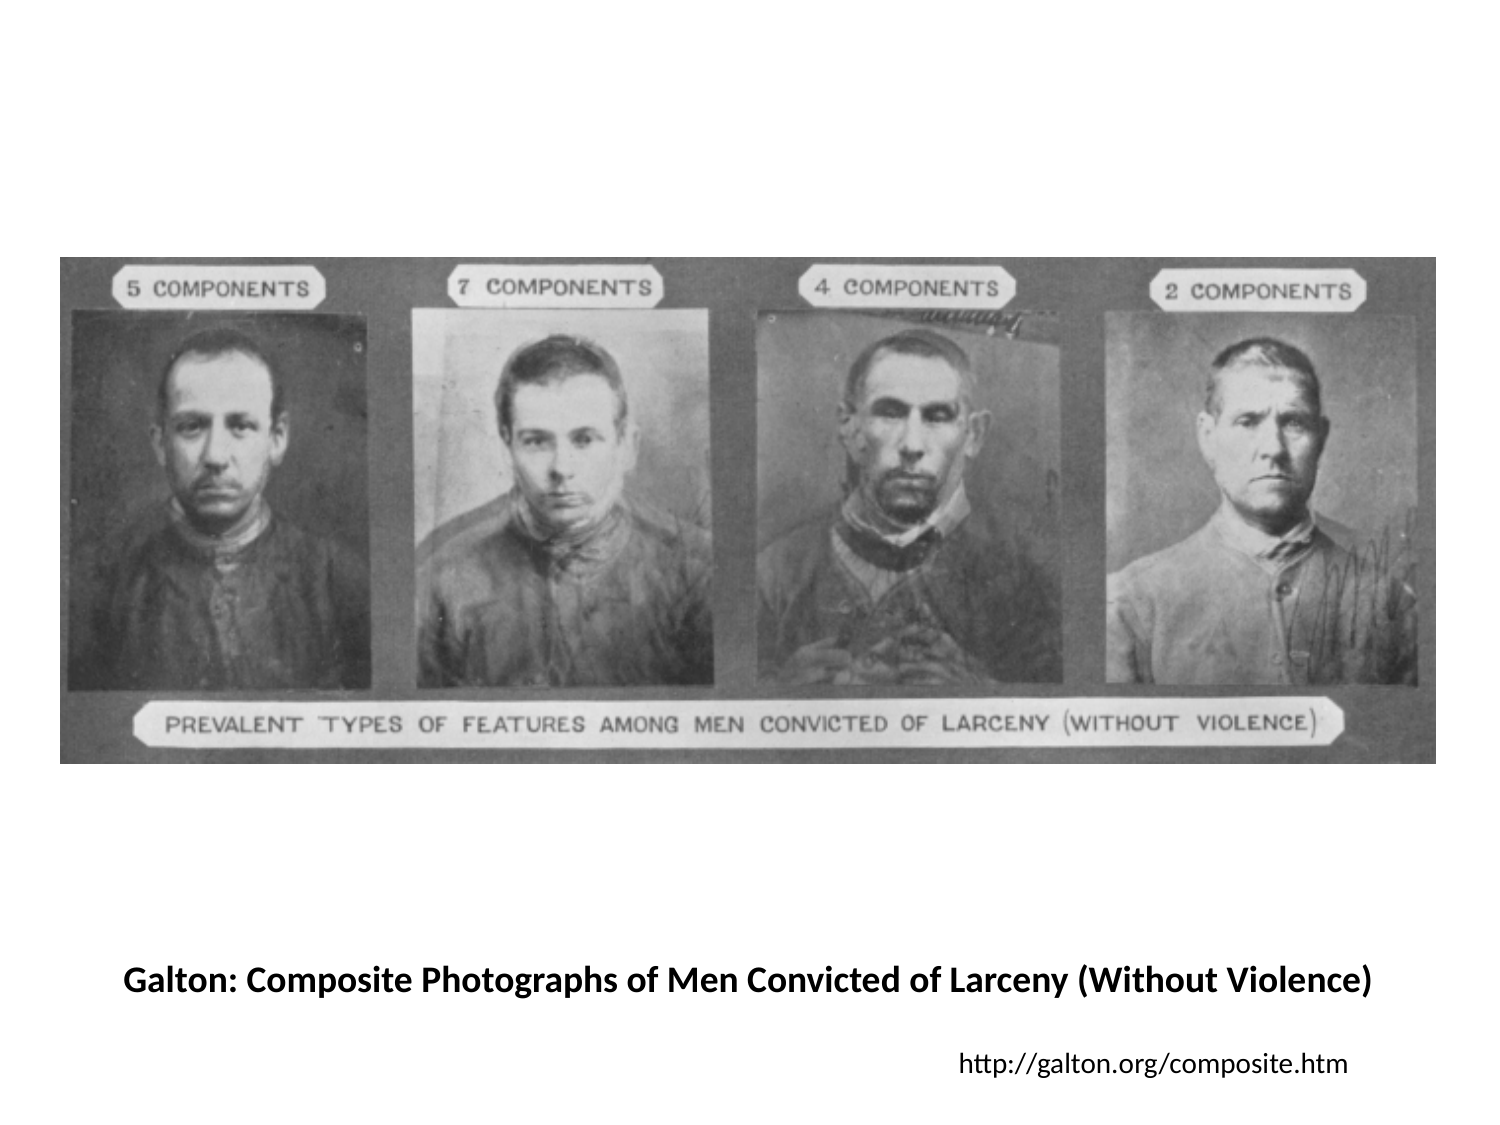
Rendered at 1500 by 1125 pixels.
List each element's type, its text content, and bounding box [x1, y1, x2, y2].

picture [59, 257, 1436, 764]
text_box Galton: Composite Photographs of Men Convicted of Larceny (Without Violence) [26, 947, 1480, 1008]
text_box http://galton.org/composite.htm [943, 1037, 1364, 1088]
